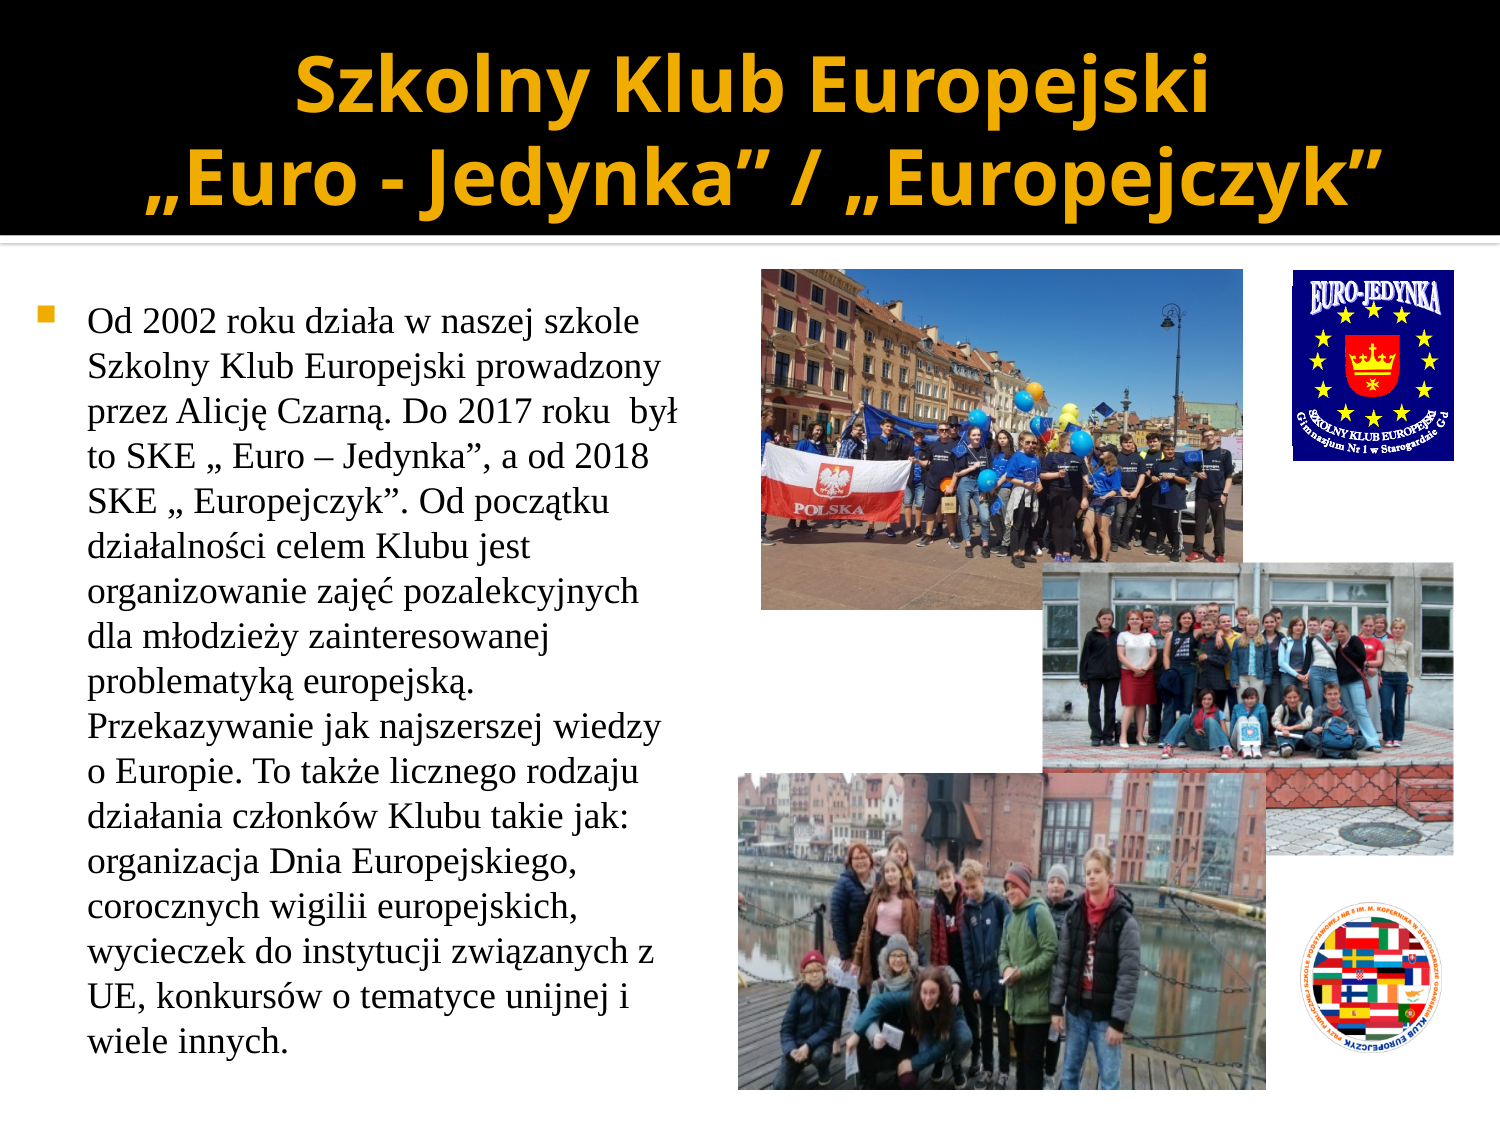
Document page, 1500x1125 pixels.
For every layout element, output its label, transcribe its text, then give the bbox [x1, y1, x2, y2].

picture [1289, 269, 1458, 461]
picture [1300, 902, 1442, 1053]
picture [738, 562, 1454, 1090]
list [761, 269, 1243, 610]
title Szkolny Klub Europejski „Euro - Jedynka” / „Europejczyk” [75, 24, 1425, 231]
list Od 2002 roku działa w naszej szkole Szkolny Klub Europejski prowadzony przez Alicję Czarną. Do 2017 roku był to SKE „ Euro – Jedynka”, a od 2018 SKE „ Europejczyk”. Od początku działalności celem Klubu jest organizowanie zajęć pozalekcyjnych dla młodzieży zainteresowanej problematyką europejską. Przekazywanie jak najszerszej wiedzy o Europie. To także licznego rodzaju działania członków Klubu takie jak: organizacja Dnia Europejskiego, corocznych wigilii europejskich, wycieczek do instytucji związanych z UE, konkursów o tematyce unijnej i wiele innych. [0, 281, 703, 1040]
